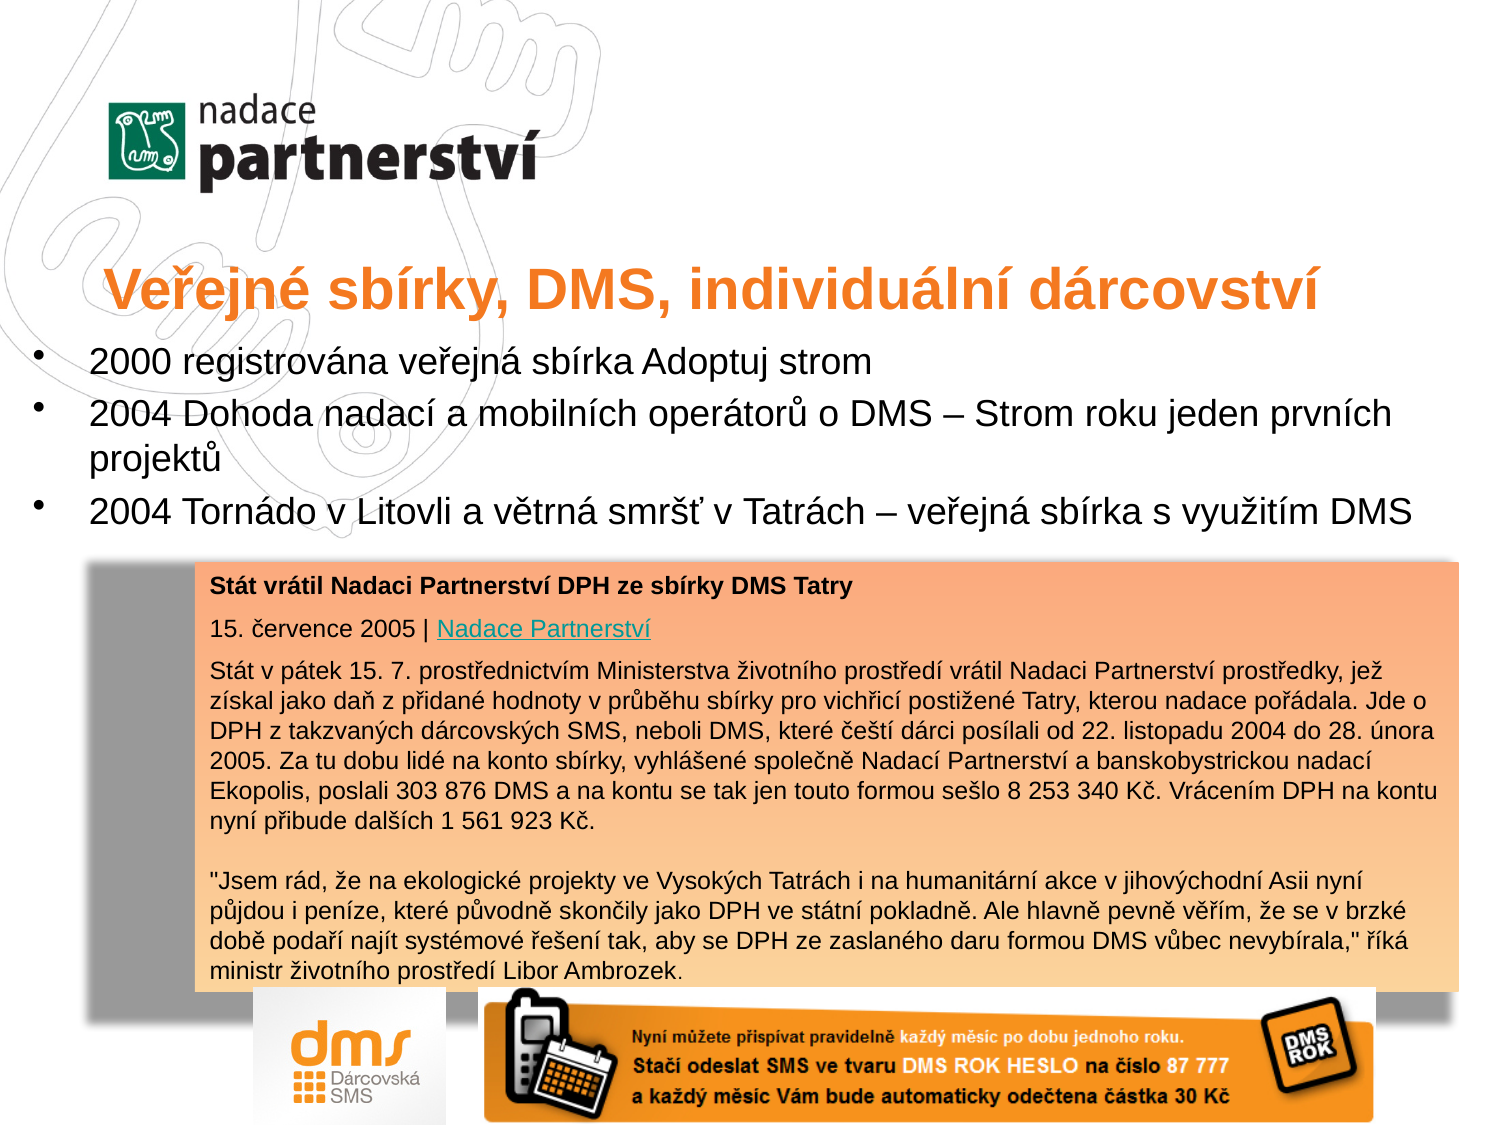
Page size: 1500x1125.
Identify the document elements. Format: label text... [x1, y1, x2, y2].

text_box Stát vrátil Nadaci Partnerství DPH ze sbírky DMS Tatry 15. července 2005 | Nadace Partnerství Stát v pátek 15. 7. prostřednictvím Ministerstva životního prostředí vrátil Nadaci Partnerství prostředky, jež získal jako daň z přidané hodnoty v průběhu sbírky pro vichřicí postižené Tatry, kterou nadace pořádala. Jde o DPH z takzvaných dárcovských SMS, neboli DMS, které čeští dárci posílali od 22. listopadu 2004 do 28. února 2005. Za tu dobu lidé na konto sbírky, vyhlášené společně Nadací Partnerství a banskobystrickou nadací Ekopolis, poslali 303 876 DMS a na kontu se tak jen touto formou sešlo 8 253 340 Kč. Vrácením DPH na kontu nyní přibude dalších 1 561 923 Kč. "Jsem rád, že na ekologické projekty ve Vysokých Tatrách i na humanitární akce v jihovýchodní Asii nyní půjdou i peníze, které původně skončily jako DPH ve státní pokladně. Ale hlavně pevně věřím, že se v brzké době podaří najít systémové řešení tak, aby se DPH ze zaslaného daru formou DMS vůbec nevybírala," říká ministr životního prostředí Libor Ambrozek. [194, 562, 1459, 992]
picture [253, 987, 446, 1125]
picture [0, 0, 605, 546]
list 2000 registrována veřejná sbírka Adoptuj strom 2004 Dohoda nadací a mobilních operátorů o DMS – Strom roku jeden prvních projektů 2004 Tornádo v Litovli a větrná smršť v Tatrách – veřejná sbírka s využitím DMS [17, 329, 1471, 796]
picture [478, 987, 1377, 1125]
title Veřejné sbírky, DMS, individuální dárcovství [88, 243, 1427, 329]
